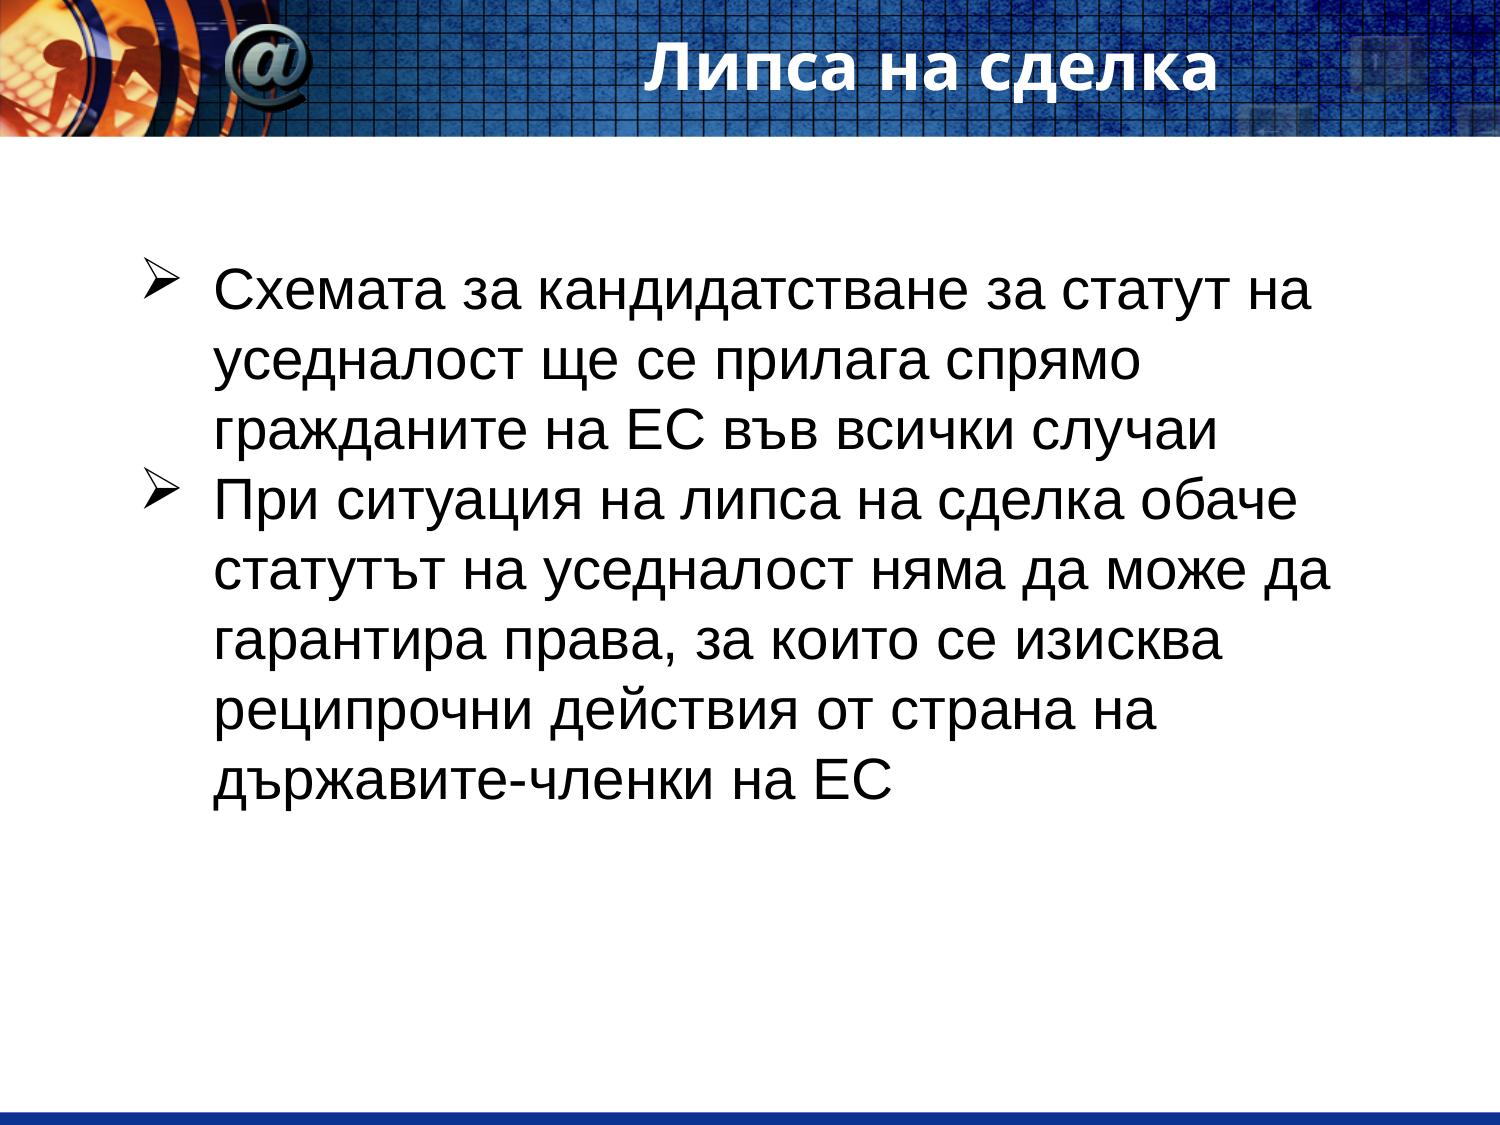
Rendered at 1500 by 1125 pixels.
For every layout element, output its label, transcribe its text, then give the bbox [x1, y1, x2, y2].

text_box Схемата за кандидатстване за статут на уседналост ще се прилага спрямо гражданите на ЕС във всички случаи При ситуация на липса на сделка обаче статутът на уседналост няма да може да гарантира права, за които се изисква реципрочни действия от страна на държавите-членки на ЕС [123, 243, 1412, 889]
picture [0, 0, 1500, 138]
title Липса на сделка [395, 17, 1471, 111]
